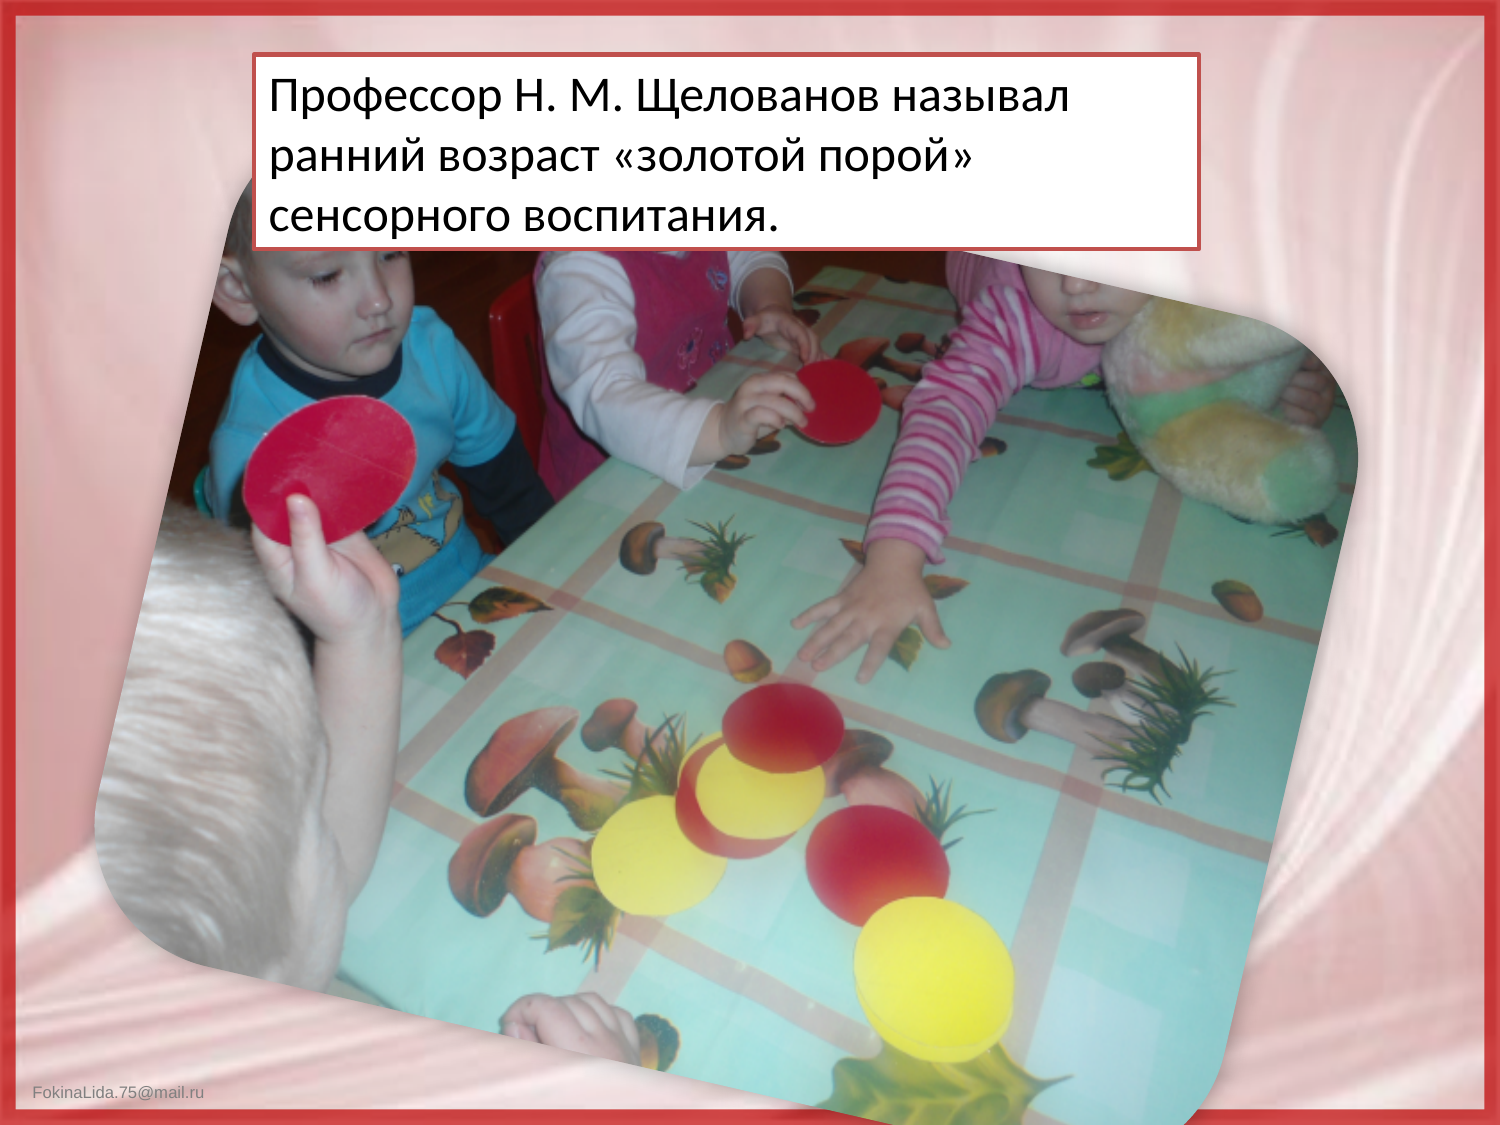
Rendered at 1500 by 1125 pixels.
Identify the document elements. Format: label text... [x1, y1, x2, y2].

picture [94, 177, 1359, 1125]
text_box Профессор Н. М. Щелованов называл ранний возраст «золотой порой» сенсорного воспитания. [252, 52, 1201, 206]
